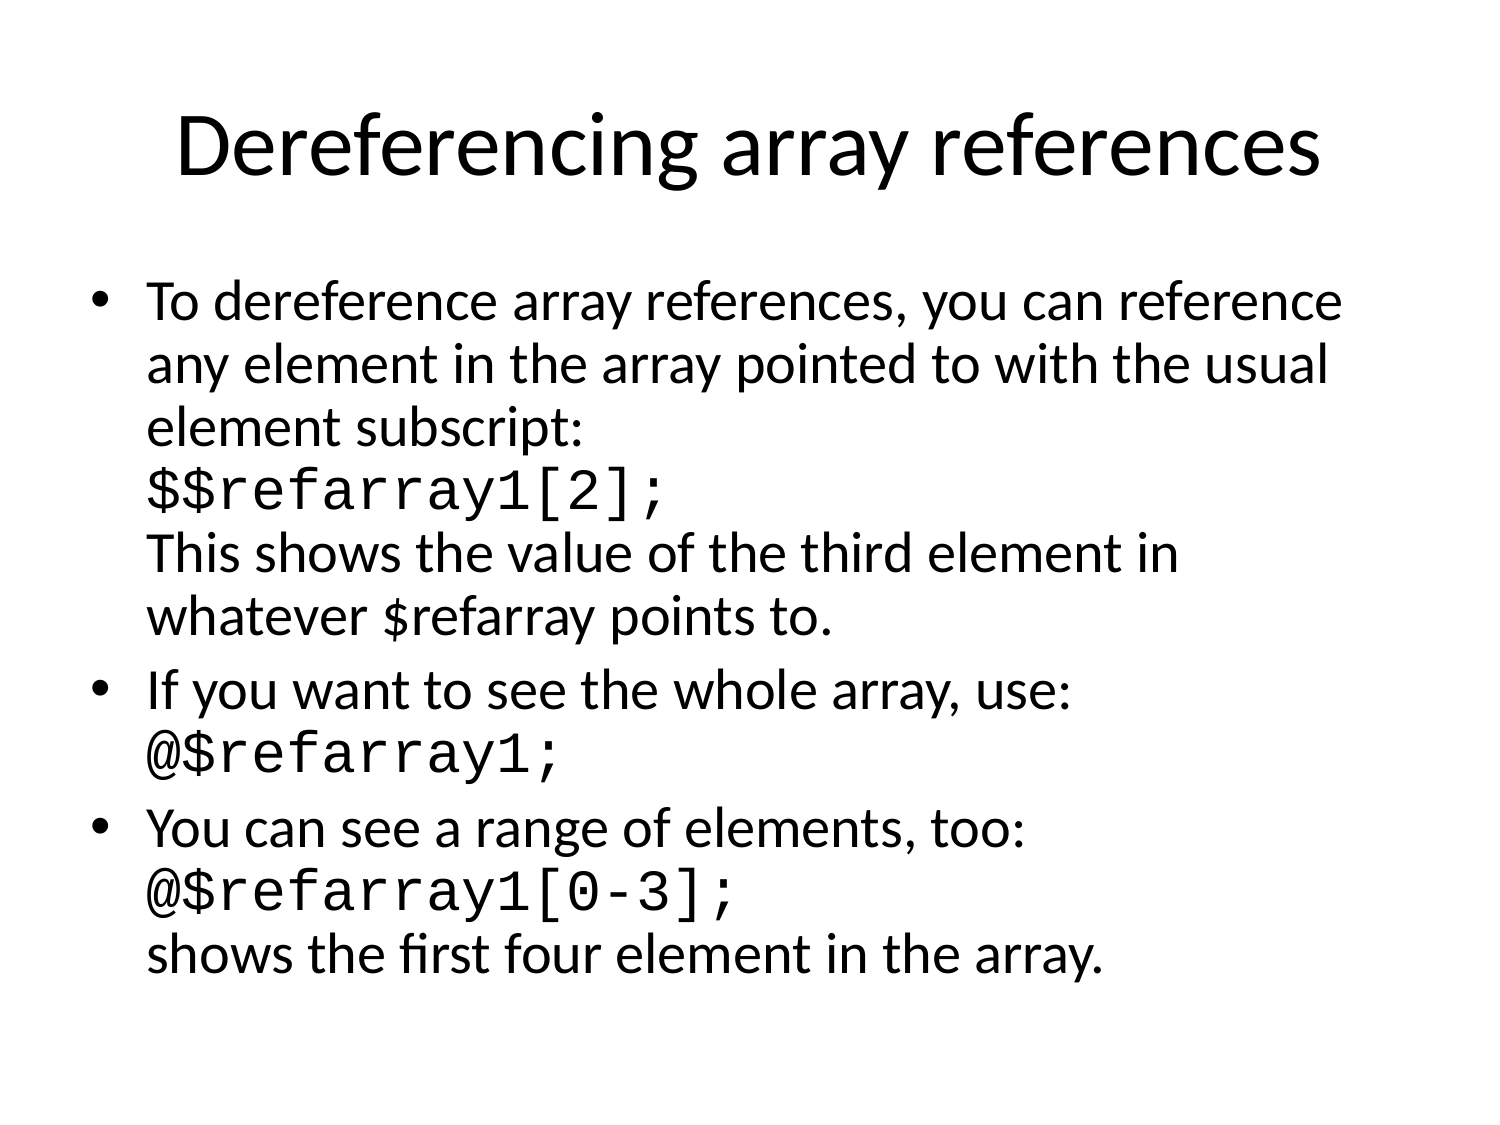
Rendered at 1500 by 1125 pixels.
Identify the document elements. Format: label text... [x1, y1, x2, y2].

list To dereference array references, you can reference any element in the array pointed to with the usual element subscript: $$refarray1[2]; This shows the value of the third element in whatever $refarray points to. If you want to see the whole array, use: @$refarray1; You can see a range of elements, too: @$refarray1[0-3]; shows the first four element in the array. [75, 262, 1425, 1005]
title Dereferencing array references [75, 45, 1425, 233]
